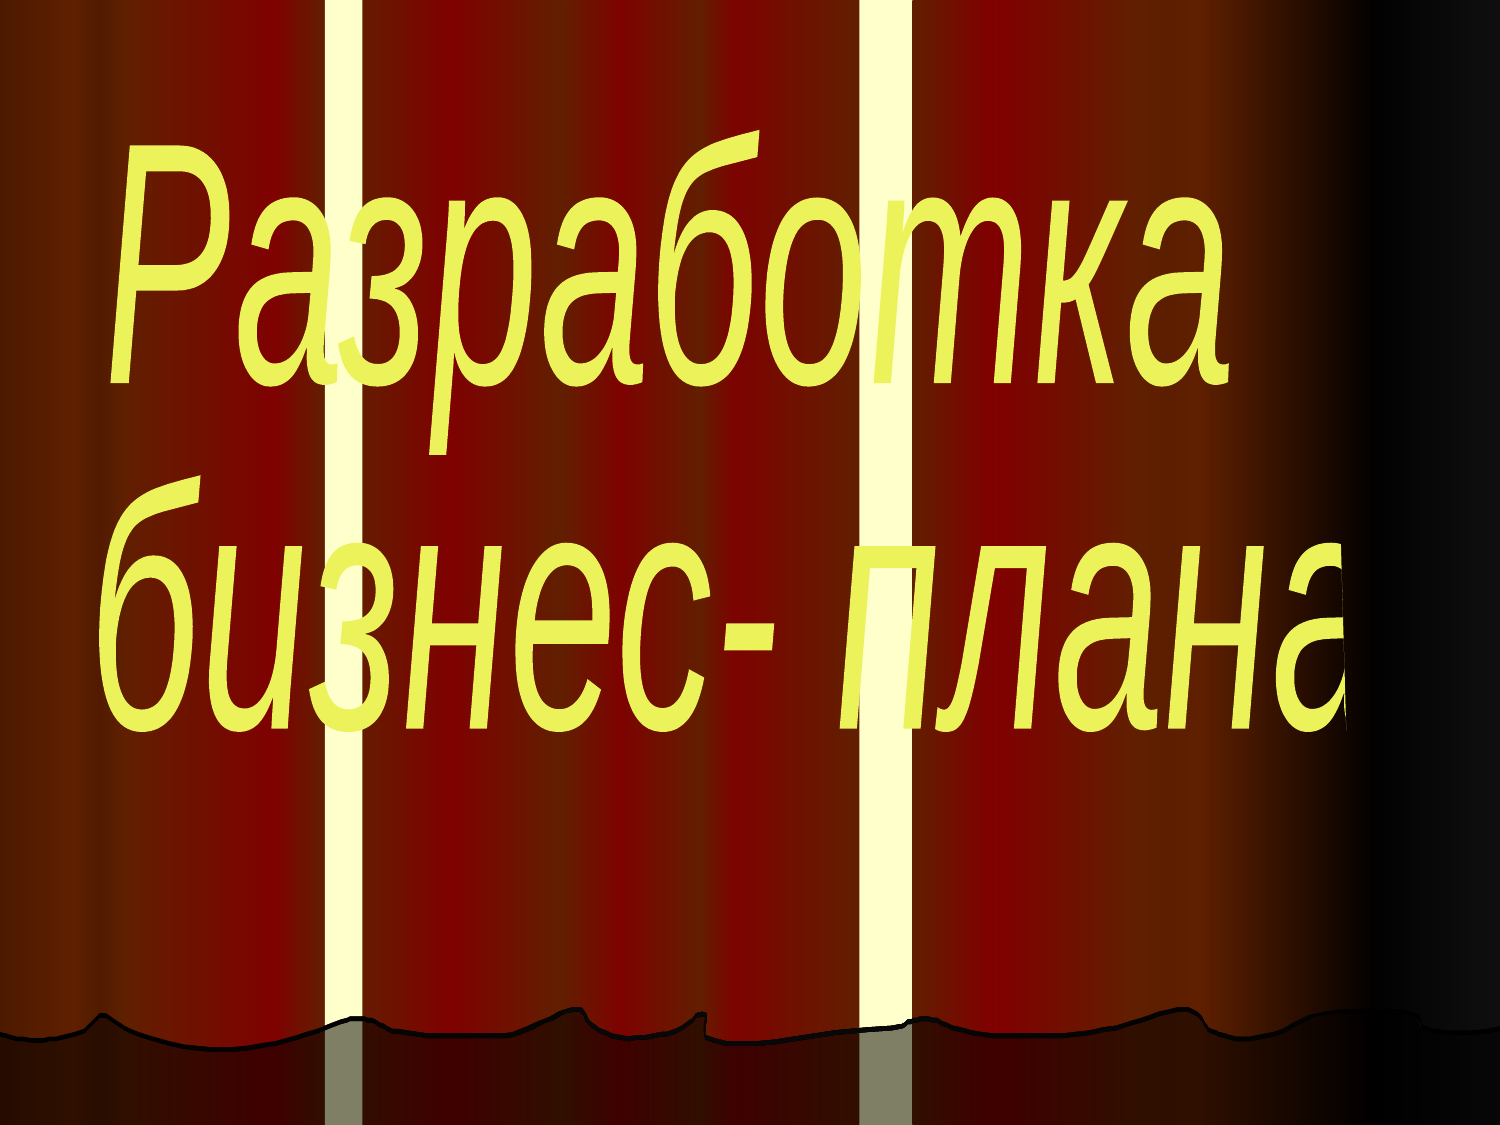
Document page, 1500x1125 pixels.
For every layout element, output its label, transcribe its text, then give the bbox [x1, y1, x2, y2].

text_box Разработка бизнес- плана [1275, 542, 1347, 732]
